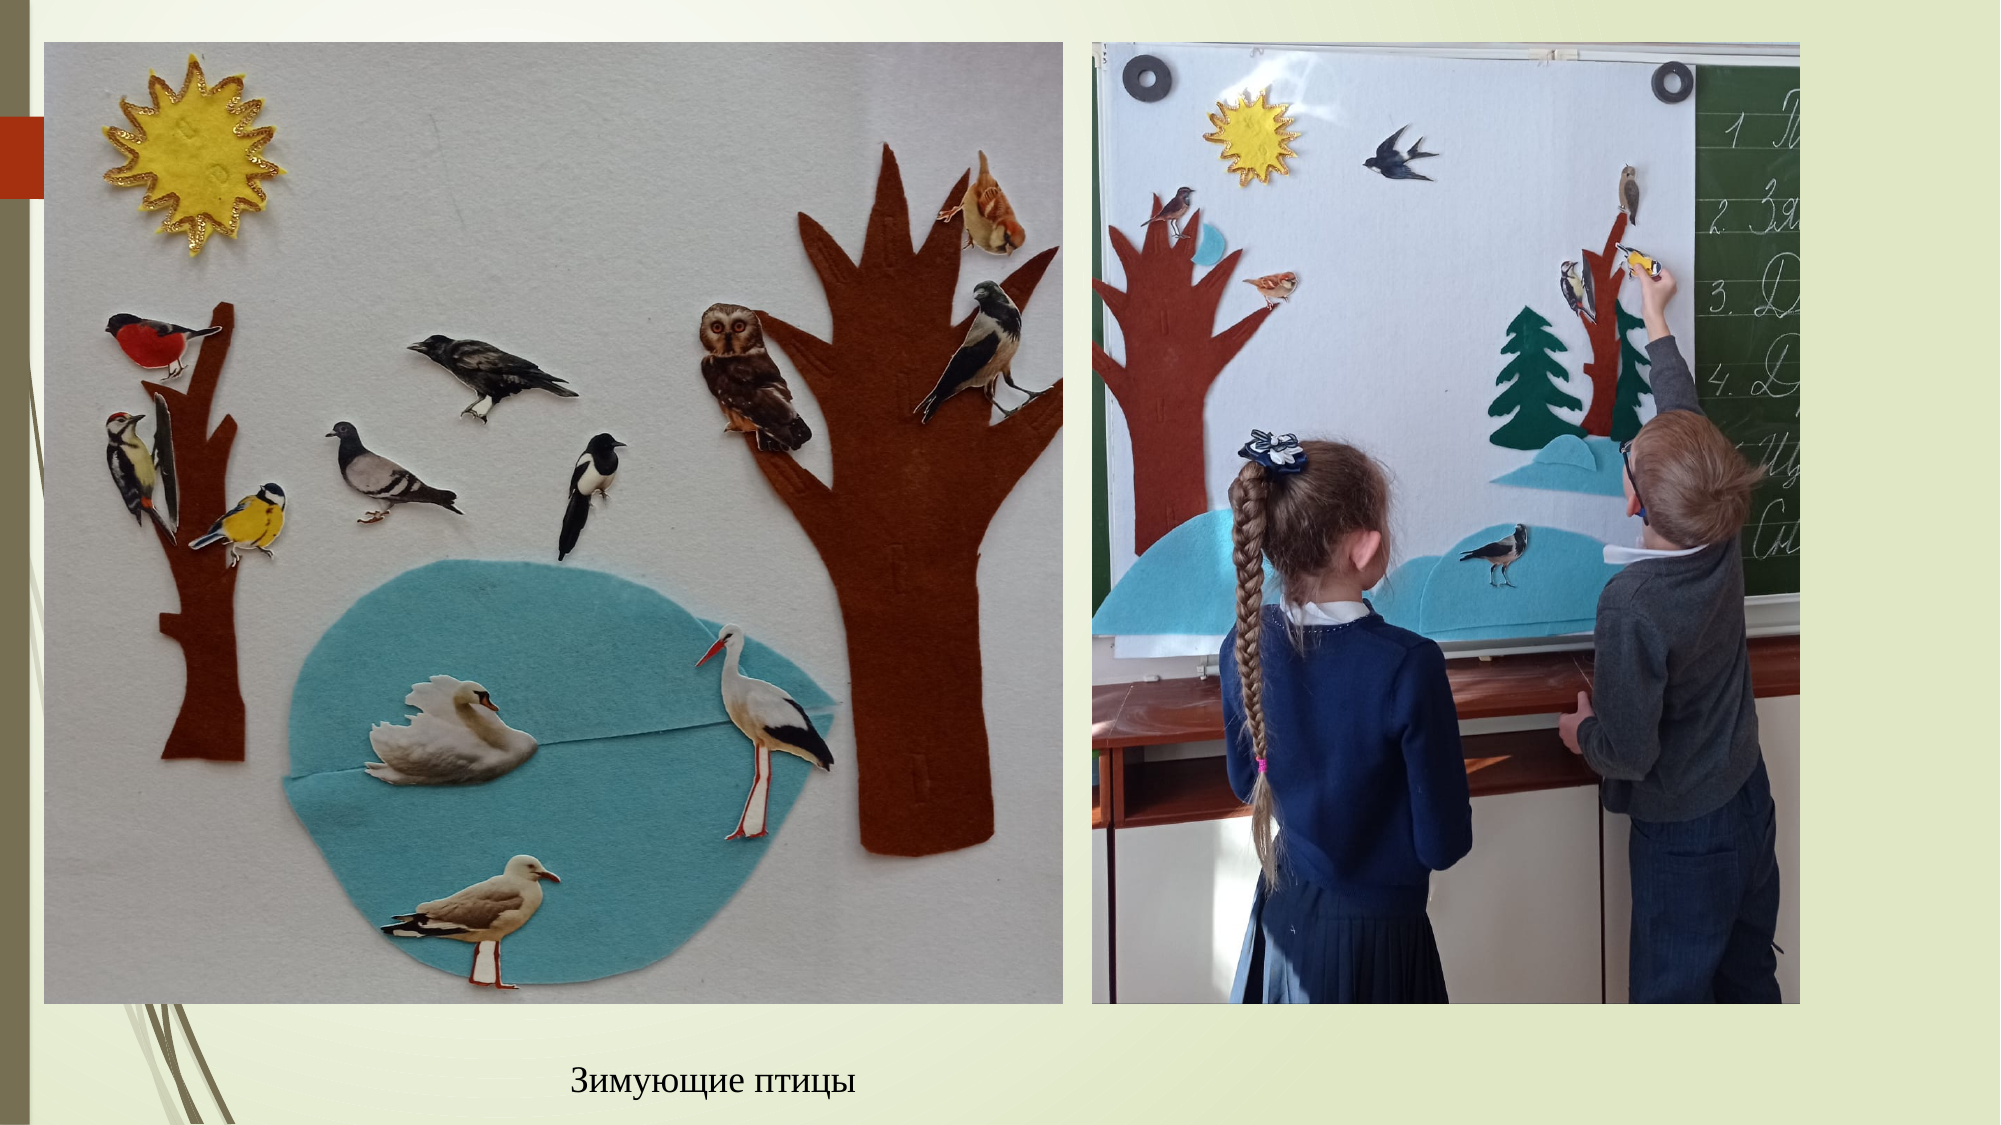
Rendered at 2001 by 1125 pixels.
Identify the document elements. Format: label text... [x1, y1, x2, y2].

picture [43, 42, 1064, 1005]
text_box Зимующие птицы [555, 1047, 872, 1108]
picture [1092, 42, 1800, 1005]
